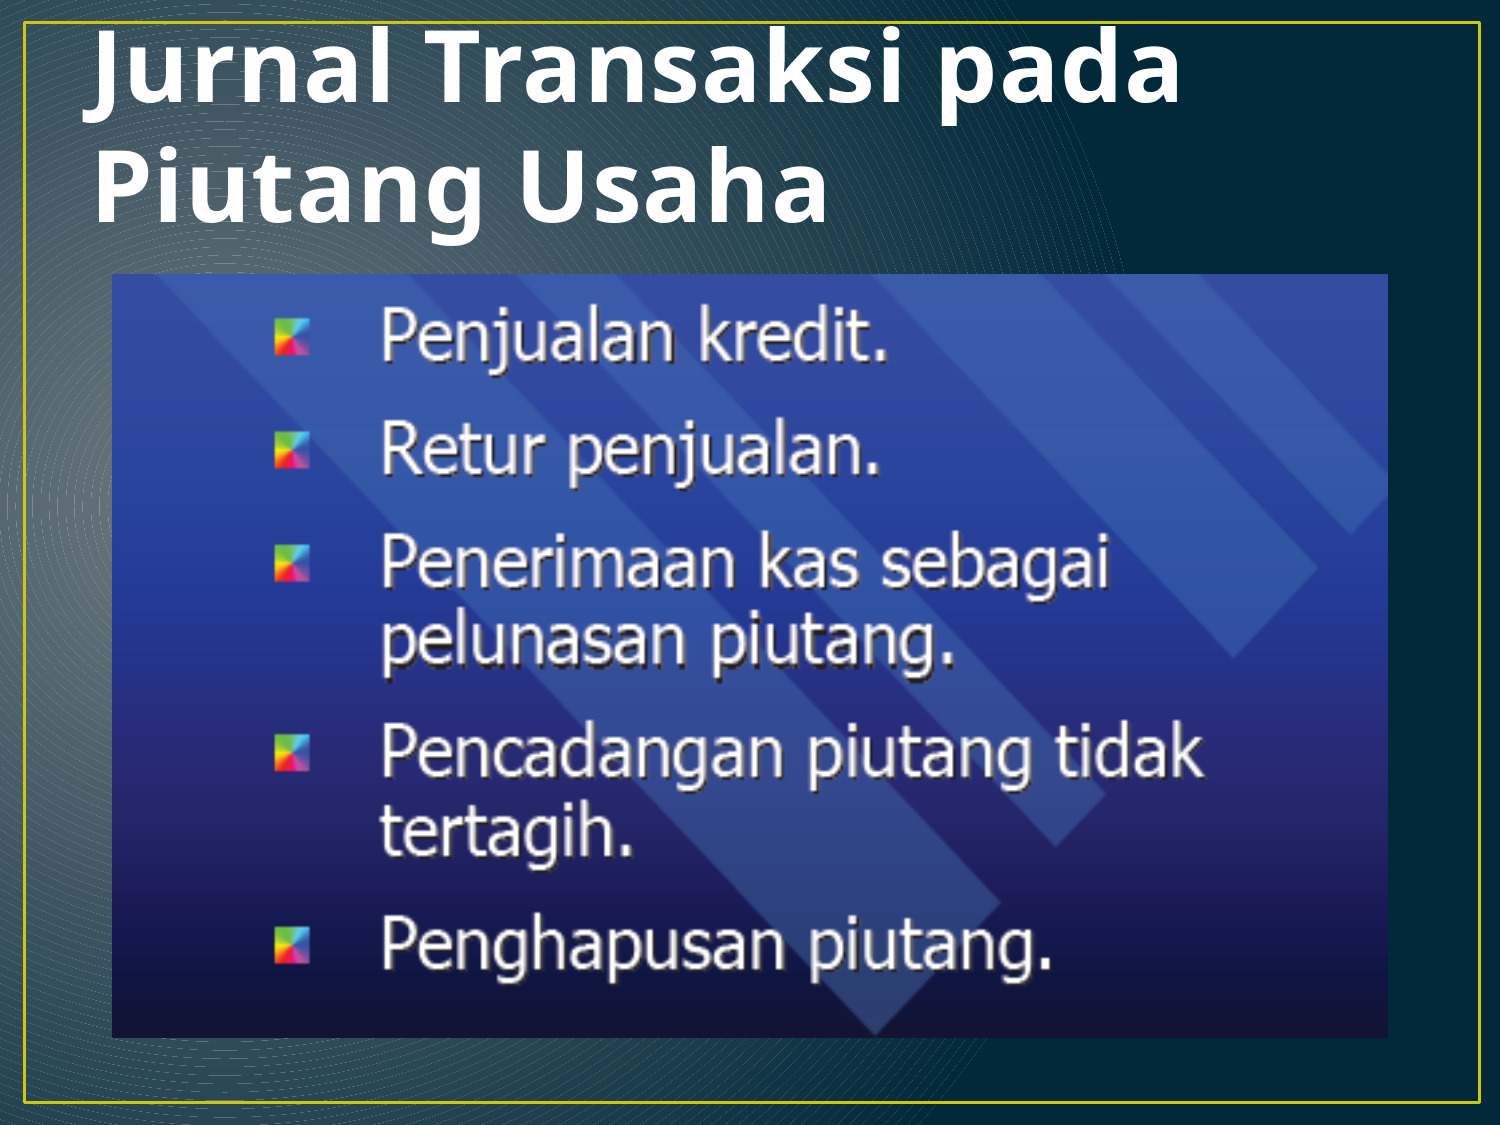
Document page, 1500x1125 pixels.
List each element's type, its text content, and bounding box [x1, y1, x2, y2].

title Jurnal Transaksi pada Piutang Usaha [75, 62, 1425, 250]
picture [936, 1043, 951, 1052]
picture [1135, 47, 1176, 62]
picture [1067, 27, 1115, 62]
picture [112, 268, 1387, 1038]
picture [1009, 47, 1051, 62]
